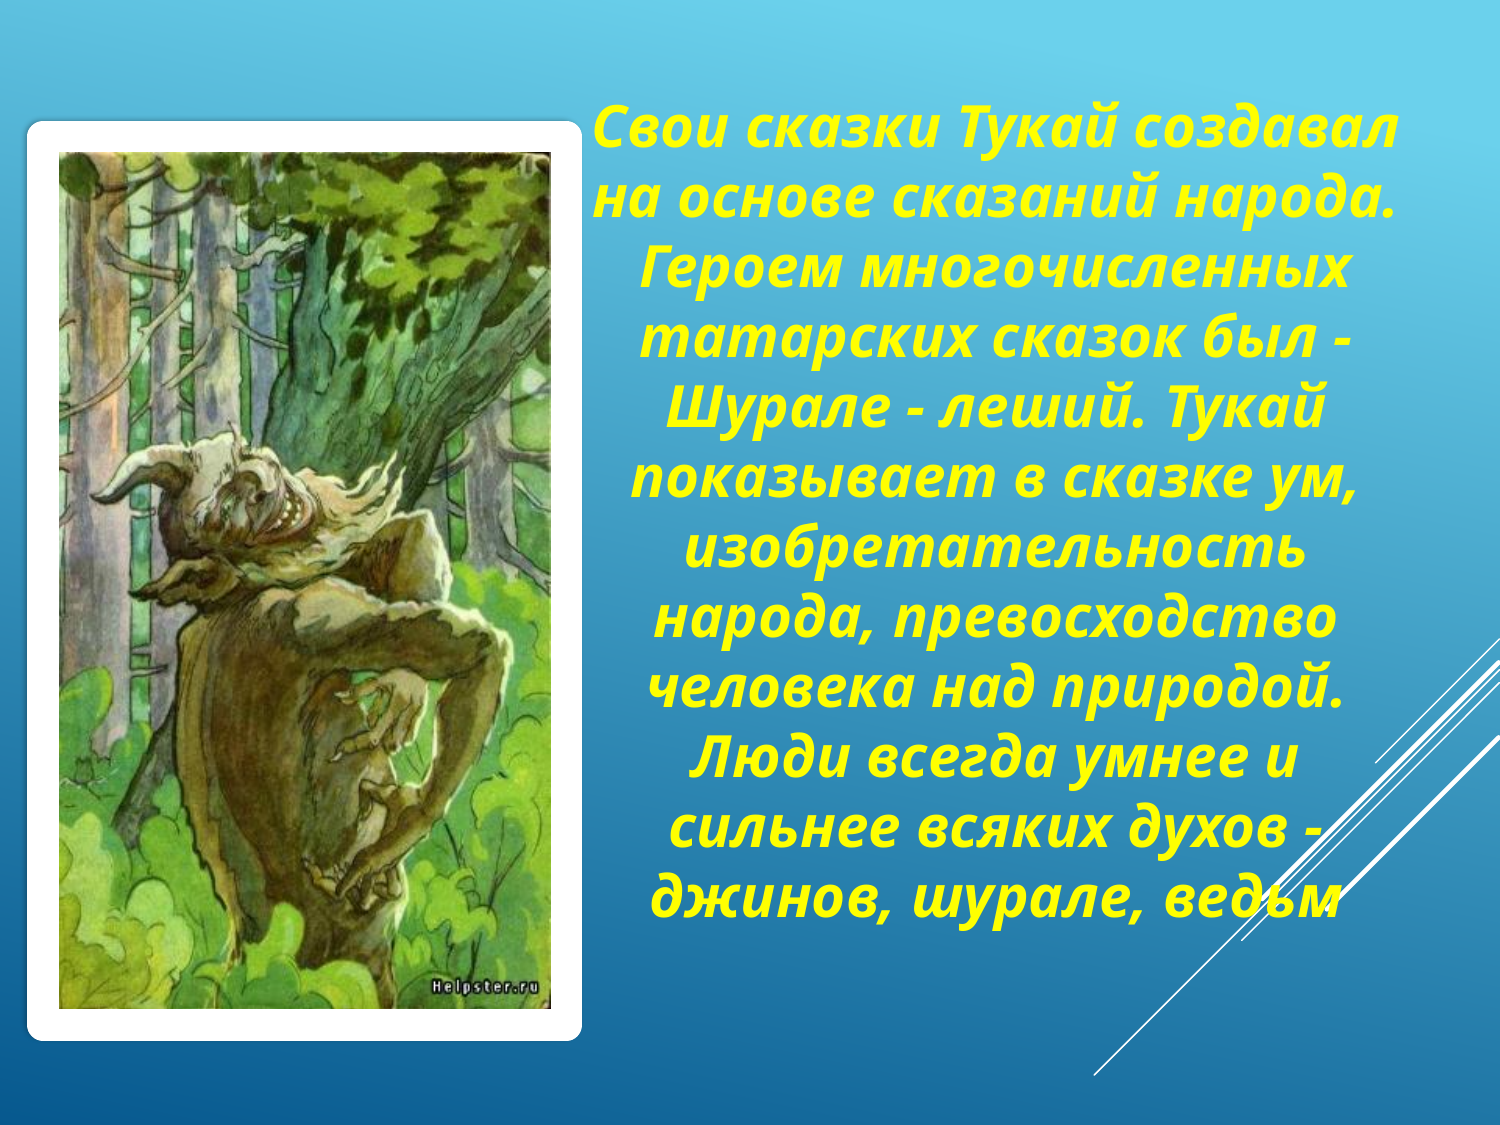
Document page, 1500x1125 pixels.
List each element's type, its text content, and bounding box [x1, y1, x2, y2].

text_box Свои сказки Тукай создавал на основе сказаний народа. Героем многочисленных татарских сказок был - Шурале - леший. Тукай показывает в сказке ум, изобретательность народа, превосходство человека над природой. Люди всегда умнее и сильнее всяких духов - джинов, шурале, ведьм [562, 82, 1430, 1032]
picture [58, 152, 551, 1010]
